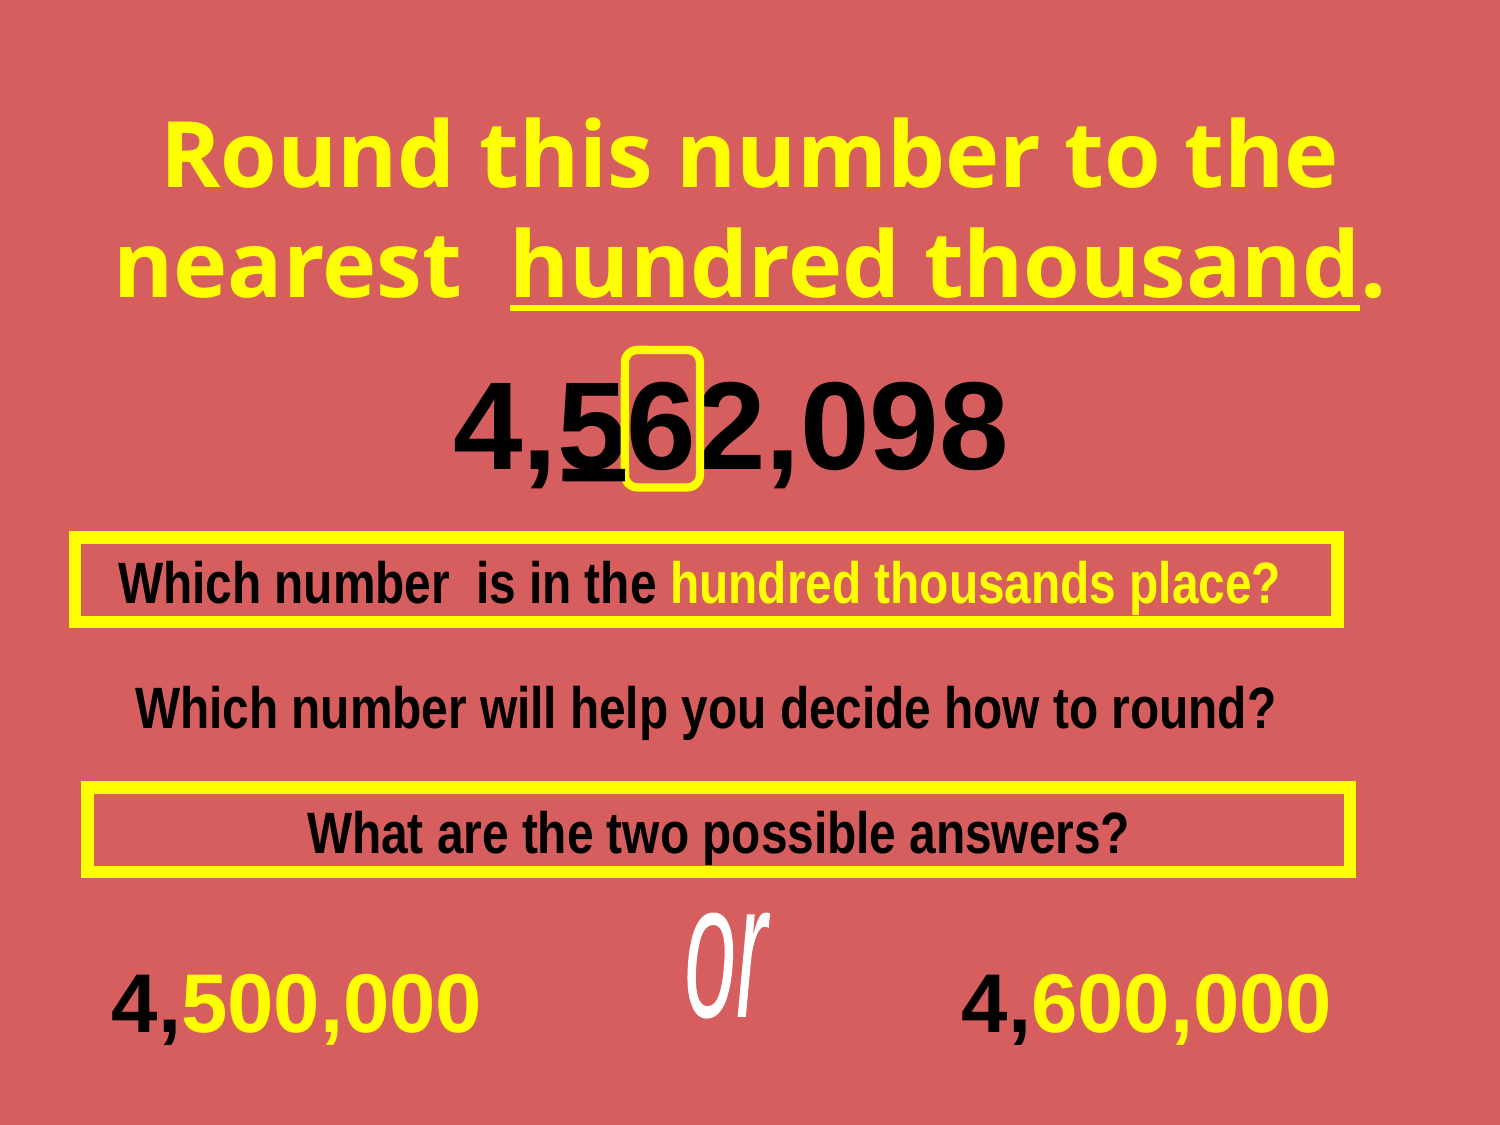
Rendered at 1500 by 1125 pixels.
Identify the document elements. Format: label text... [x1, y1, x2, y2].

text_box 4,600,000 [912, 899, 1363, 1065]
text_box Round this number to the nearest hundred thousand. [74, 112, 1425, 300]
text_box [622, 347, 703, 490]
text_box 4,500,000 [62, 899, 513, 1065]
text_box 4,562,098 [249, 337, 1213, 503]
text_box What are the two possible answers? [87, 787, 1350, 873]
text_box Which number is in the hundred thousands place? [74, 537, 1338, 623]
text_box Which number will help you decide how to round? [74, 662, 1338, 748]
